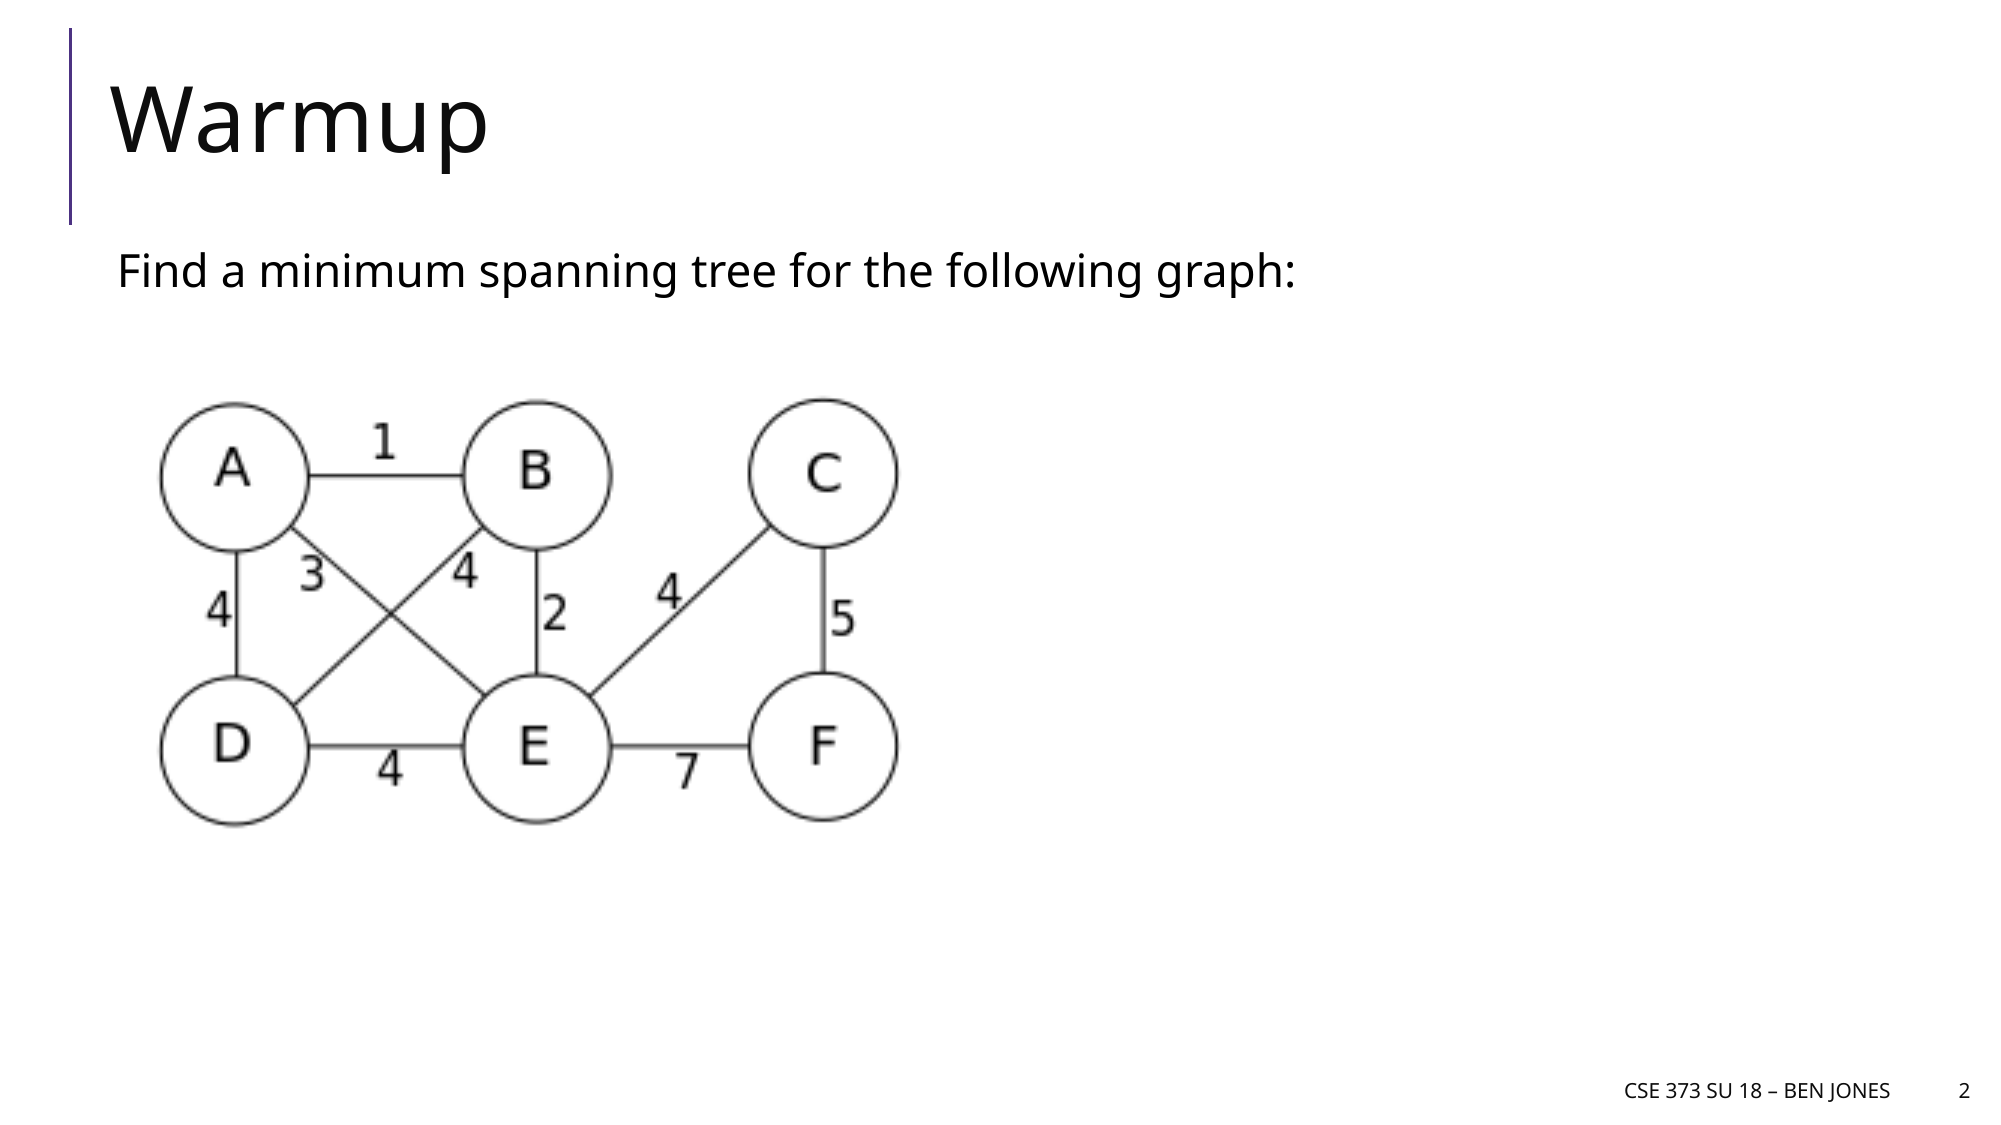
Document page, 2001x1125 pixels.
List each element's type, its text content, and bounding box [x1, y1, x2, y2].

footer CSE 373 Su 18 – Ben jones [937, 1069, 1906, 1115]
picture [52, 372, 1001, 886]
list Find a minimum spanning tree for the following graph: [94, 240, 1930, 1035]
title Warmup [94, 43, 1930, 210]
slide_number 2 [1916, 1069, 1986, 1115]
